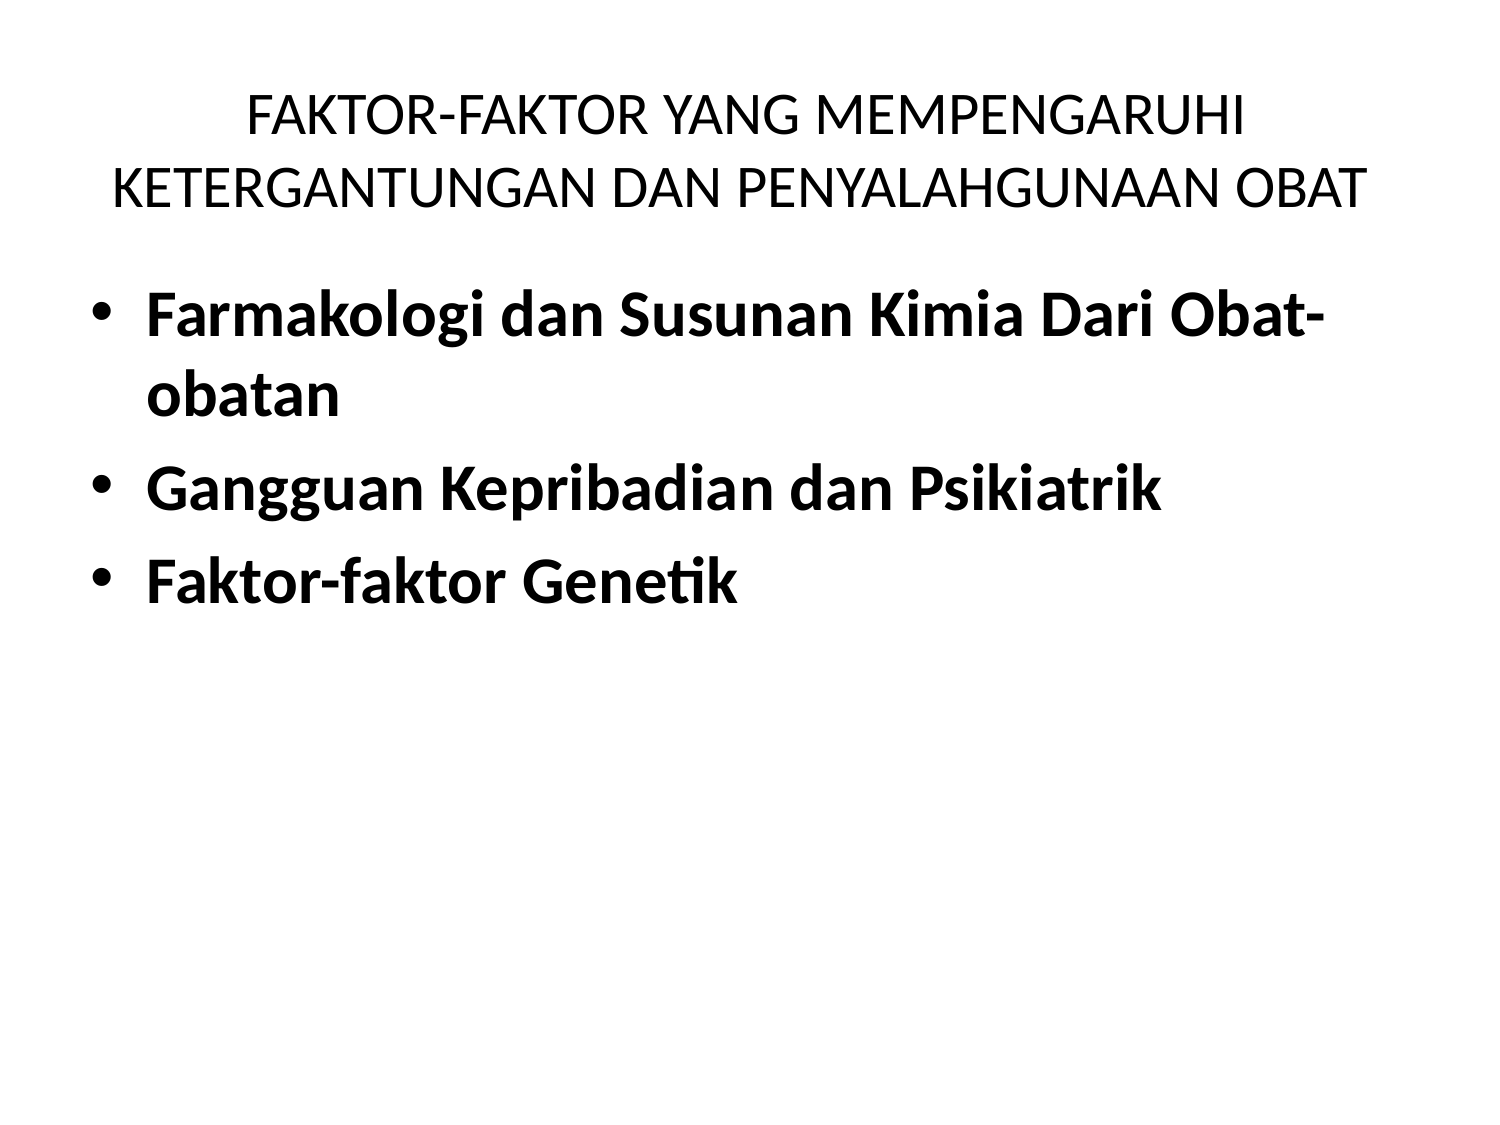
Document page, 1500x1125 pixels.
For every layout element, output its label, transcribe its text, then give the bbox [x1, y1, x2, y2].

title FAKTOR-FAKTOR YANG MEMPENGARUHI KETERGANTUNGAN DAN PENYALAHGUNAAN OBAT [49, 37, 1446, 255]
list Farmakologi dan Susunan Kimia Dari Obat-obatan Gangguan Kepribadian dan Psikiatrik Faktor-faktor Genetik [75, 262, 1425, 1005]
